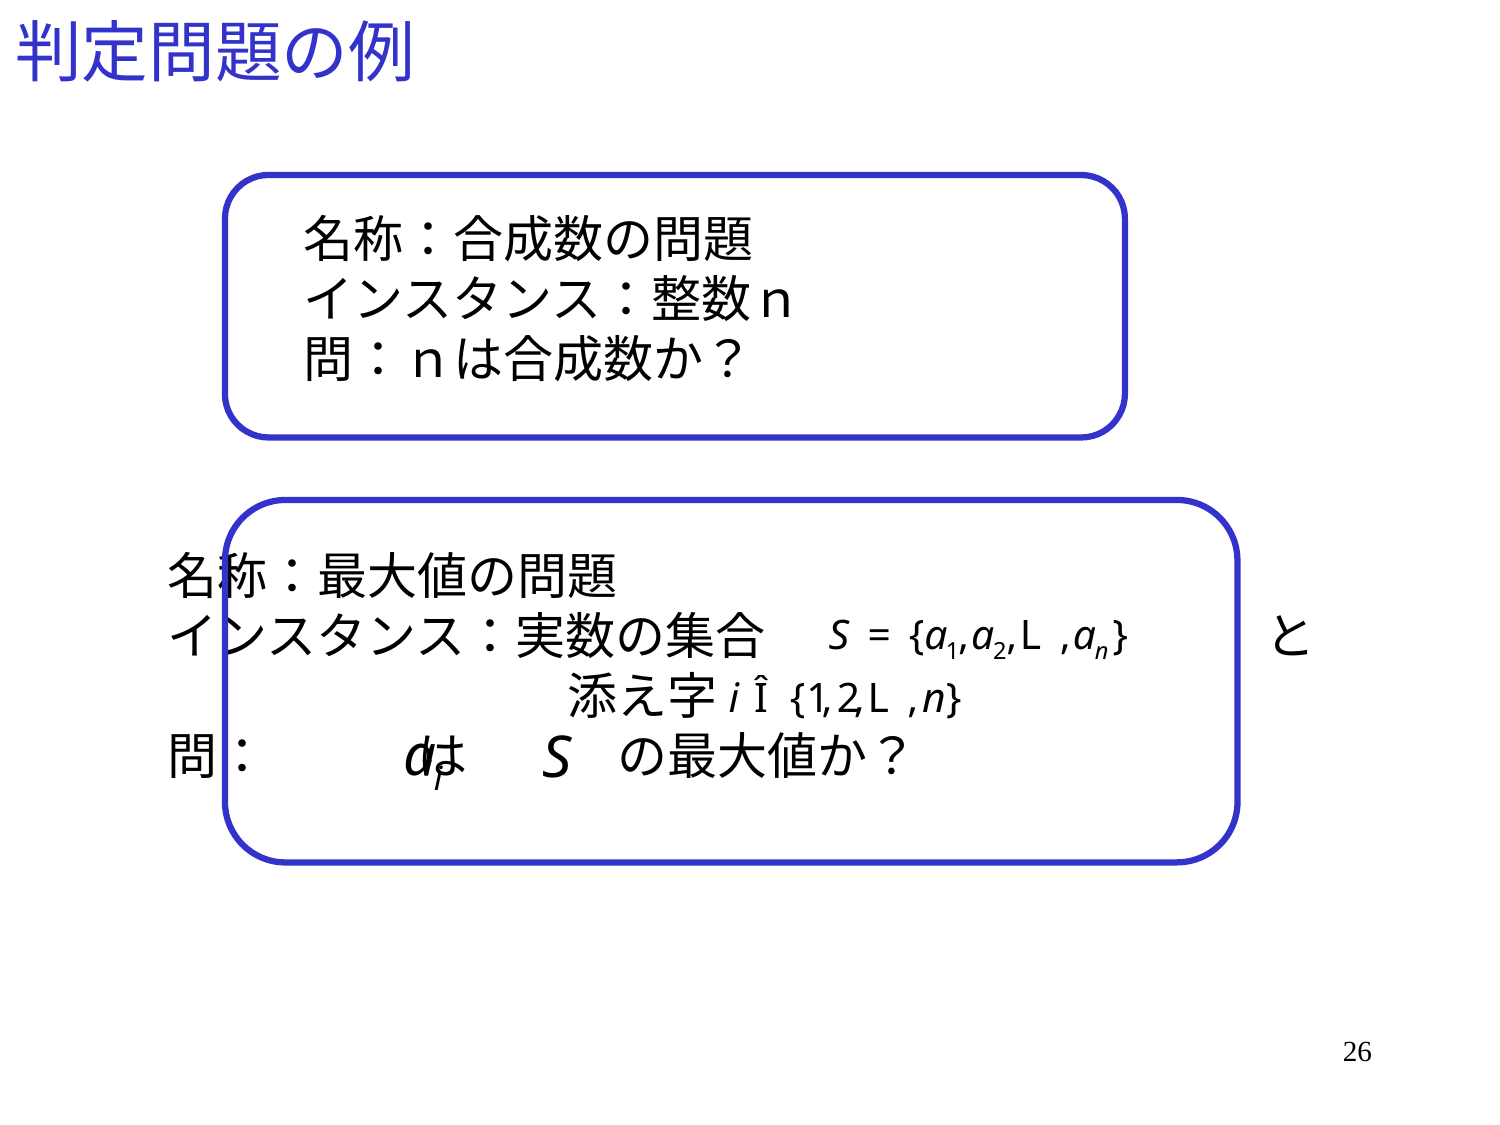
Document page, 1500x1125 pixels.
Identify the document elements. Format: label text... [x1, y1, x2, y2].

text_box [824, 612, 1138, 667]
text_box 名称：最大値の問題 インスタンス：実数の集合 と 添え字 問： は の最大値か？ [152, 537, 229, 793]
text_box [724, 674, 974, 730]
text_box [537, 724, 591, 788]
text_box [399, 737, 459, 801]
text_box [225, 499, 1238, 863]
slide_number 26 [1074, 1024, 1388, 1101]
title 判定問題の例 [0, 0, 851, 101]
text_box 名称：最大値の問題 インスタンス：実数の集合 と 添え字 問： は の最大値か？ [1234, 537, 1331, 793]
text_box [224, 174, 1125, 438]
